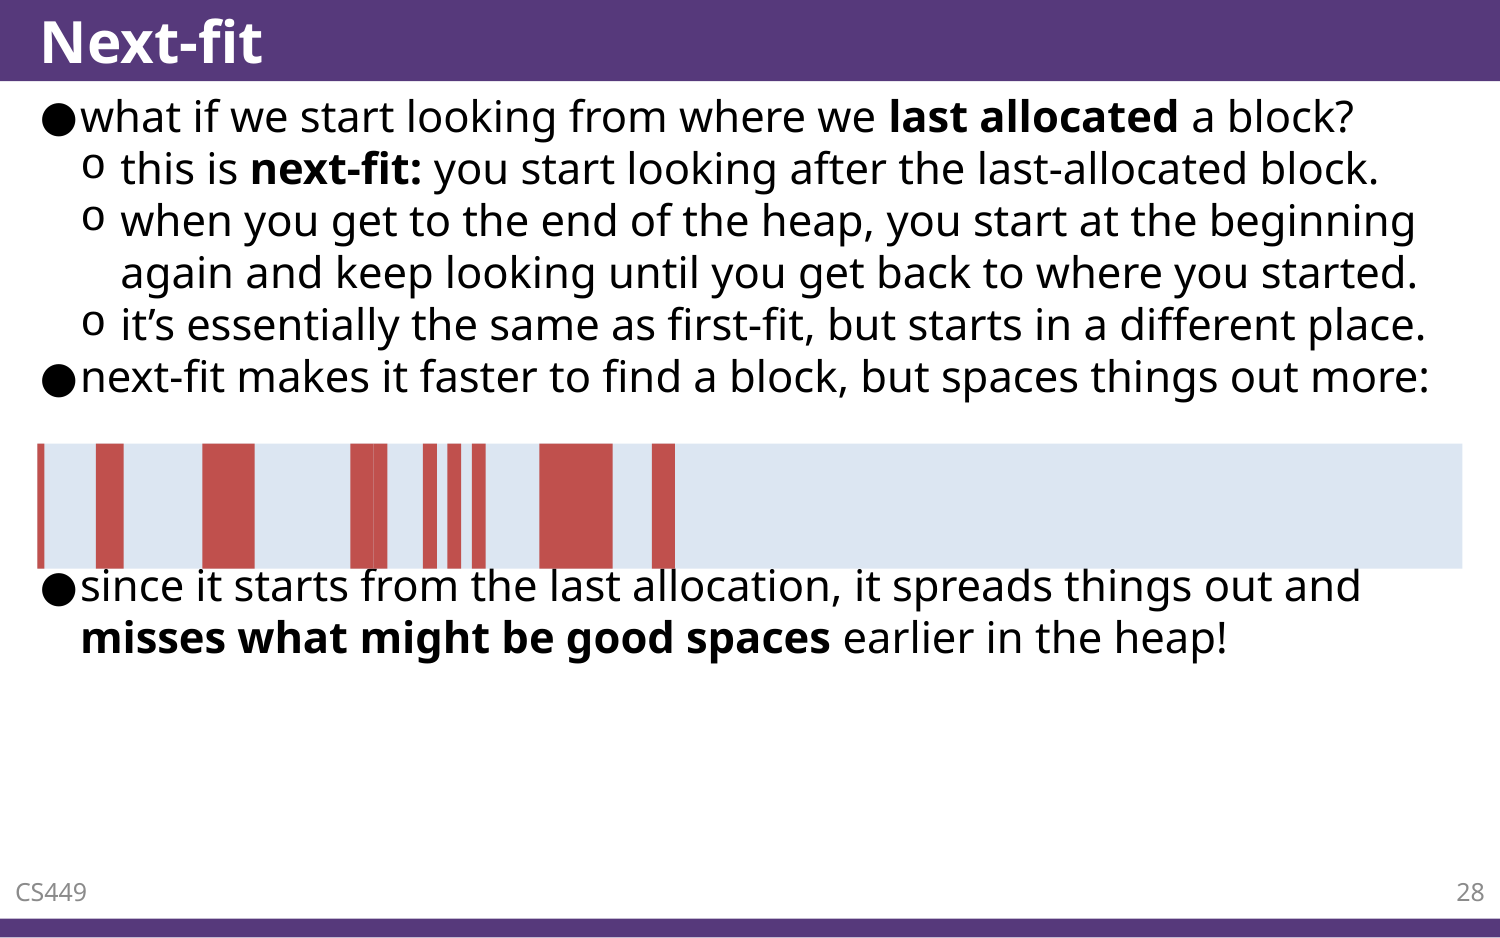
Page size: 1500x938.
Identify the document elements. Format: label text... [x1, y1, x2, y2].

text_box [37, 443, 1463, 569]
slide_number 28 [1387, 868, 1500, 919]
list what if we start looking from where we last allocated a block? this is next-fit: you start looking after the last-allocated block. when you get to the end of the heap, you start at the beginning again and keep looking until you get back to where you started. it’s essentially the same as first-fit, but starts in a different place. next-fit makes it faster to find a block, but spaces things out more: since it starts from the last allocation, it spreads things out and misses what might be good spaces earlier in the heap! [24, 81, 1463, 844]
footer CS449 [0, 868, 200, 919]
title Next-fit [24, 0, 1500, 82]
